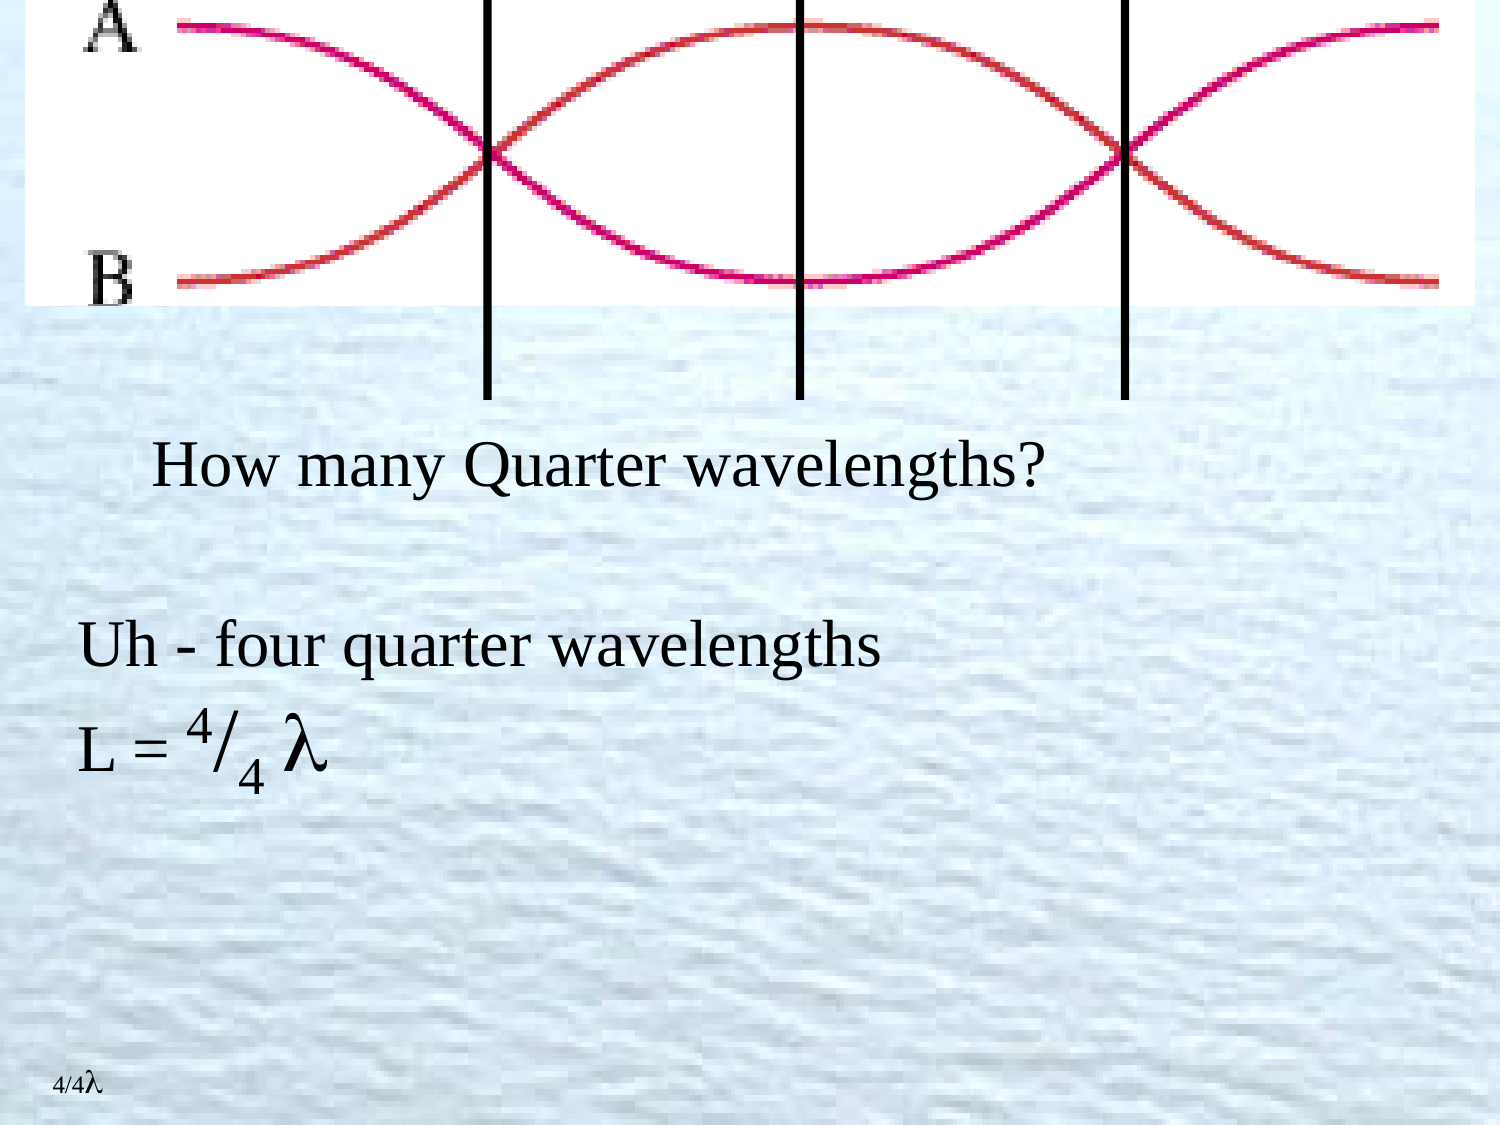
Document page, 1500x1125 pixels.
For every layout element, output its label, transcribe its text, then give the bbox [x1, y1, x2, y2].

text_box Uh - four quarter wavelengths L = 4/4  [62, 592, 1500, 813]
picture [0, 0, 1500, 1125]
text_box How many Quarter wavelengths? [136, 412, 1064, 508]
text_box 4/4 [37, 1053, 118, 1108]
